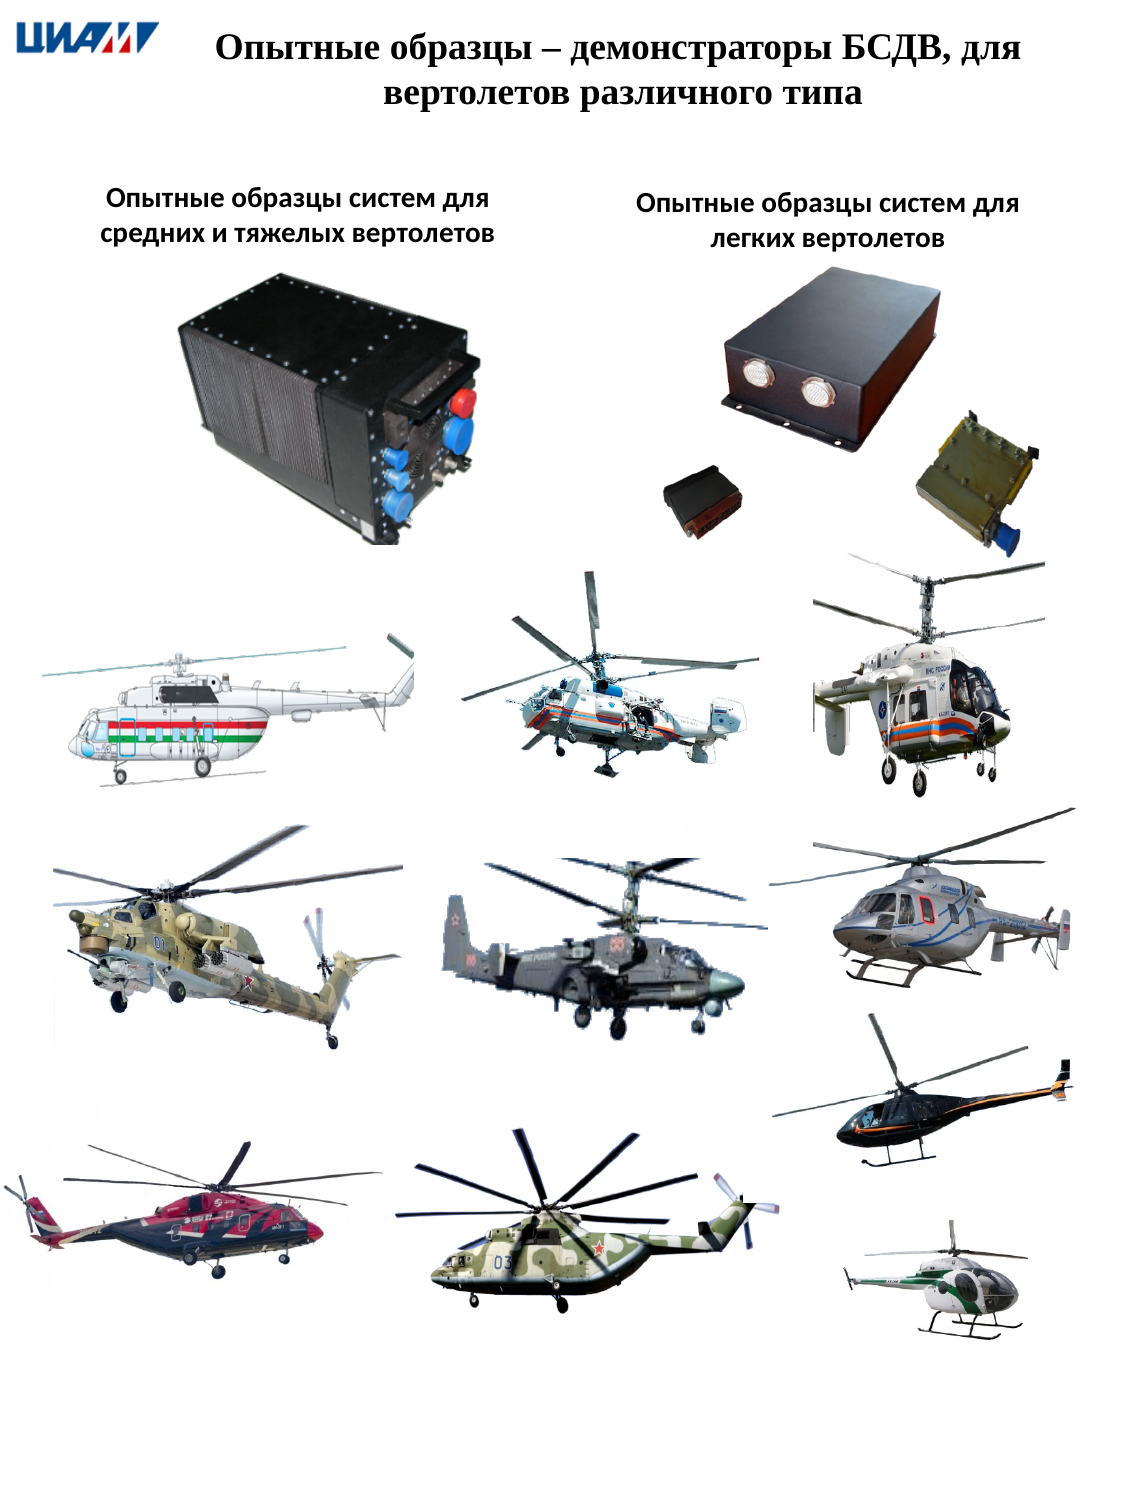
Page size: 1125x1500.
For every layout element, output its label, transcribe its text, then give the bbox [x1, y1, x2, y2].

text_box Опытные образцы систем для средних и тяжелых вертолетов [52, 171, 543, 256]
picture [13, 17, 160, 56]
picture [661, 462, 745, 542]
text_box Опытные образцы систем для легких вертолетов [611, 176, 1045, 262]
picture [52, 819, 403, 1050]
picture [173, 267, 529, 545]
picture [0, 264, 1093, 1331]
picture [843, 1219, 1028, 1340]
text_box Опытные образцы – демонстраторы БСДВ, для вертолетов различного типа [173, 14, 1073, 120]
